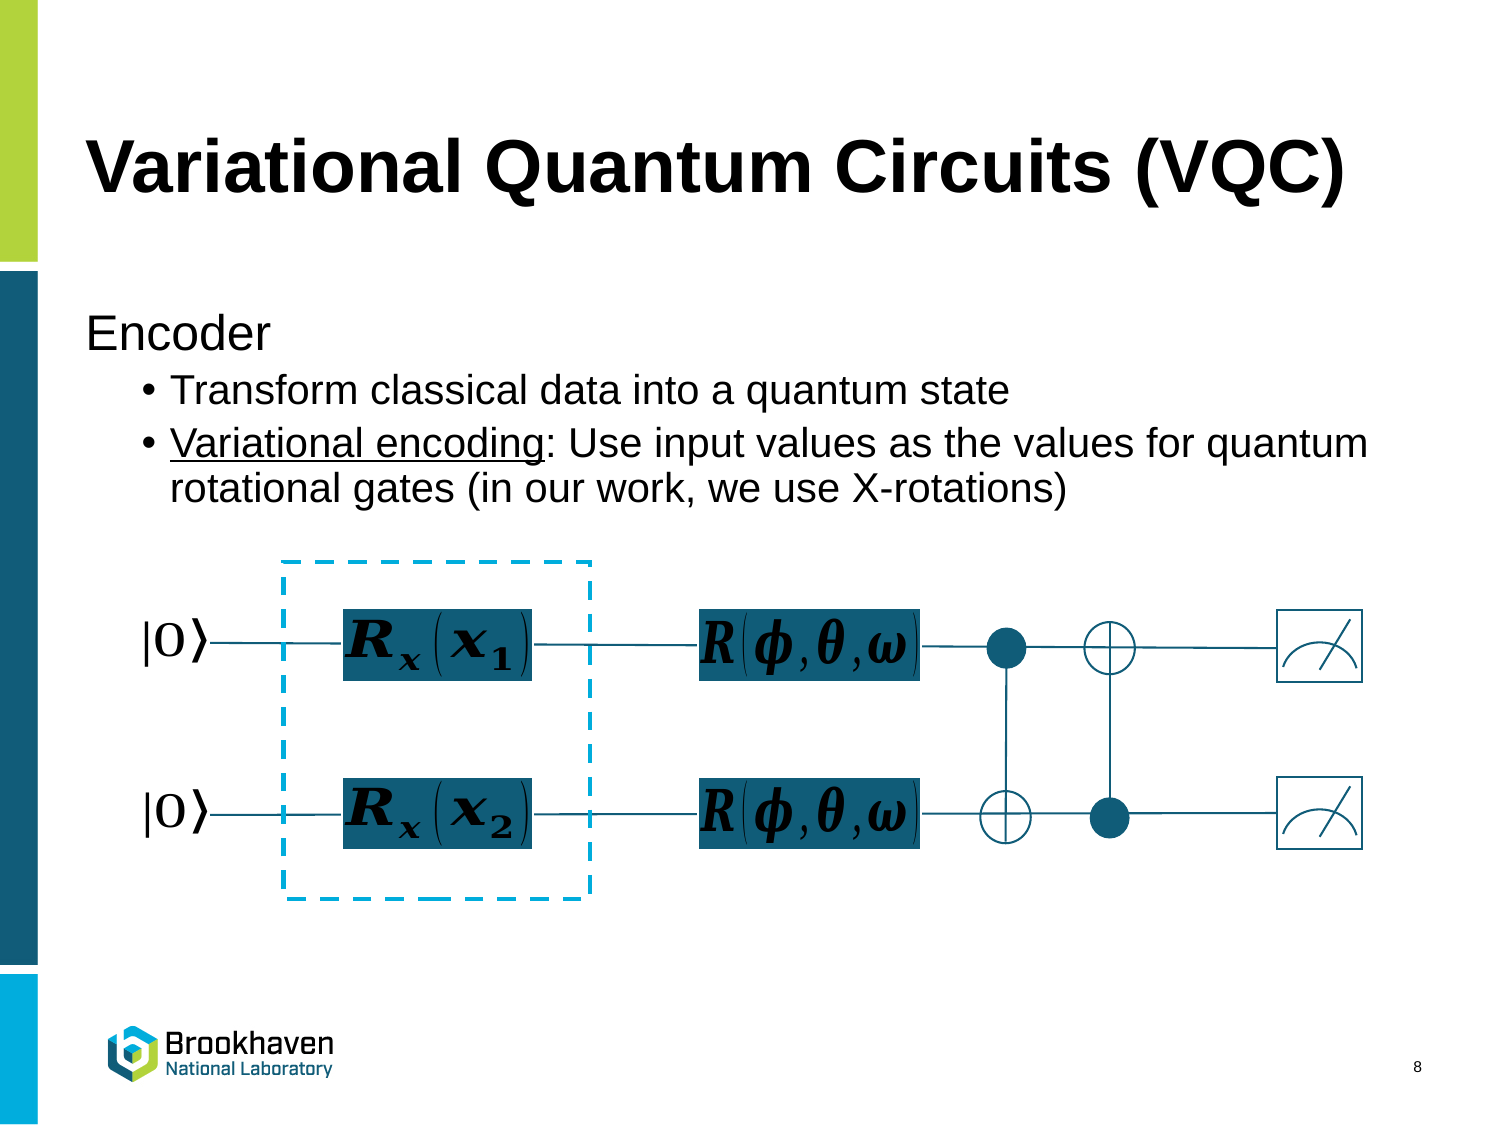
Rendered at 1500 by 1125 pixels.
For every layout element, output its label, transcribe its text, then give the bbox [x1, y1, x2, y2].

text_box [282, 561, 591, 609]
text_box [139, 609, 1363, 877]
text_box [282, 877, 591, 900]
list Encoder Transform classical data into a quantum state Variational encoding: Use input values as the values for quantum rotational gates (in our work, we use X-rotations) [70, 299, 1430, 990]
picture [0, 0, 1500, 1125]
title Variational Quantum Circuits (VQC) [70, 59, 1430, 278]
slide_number 8 [1376, 1036, 1430, 1097]
